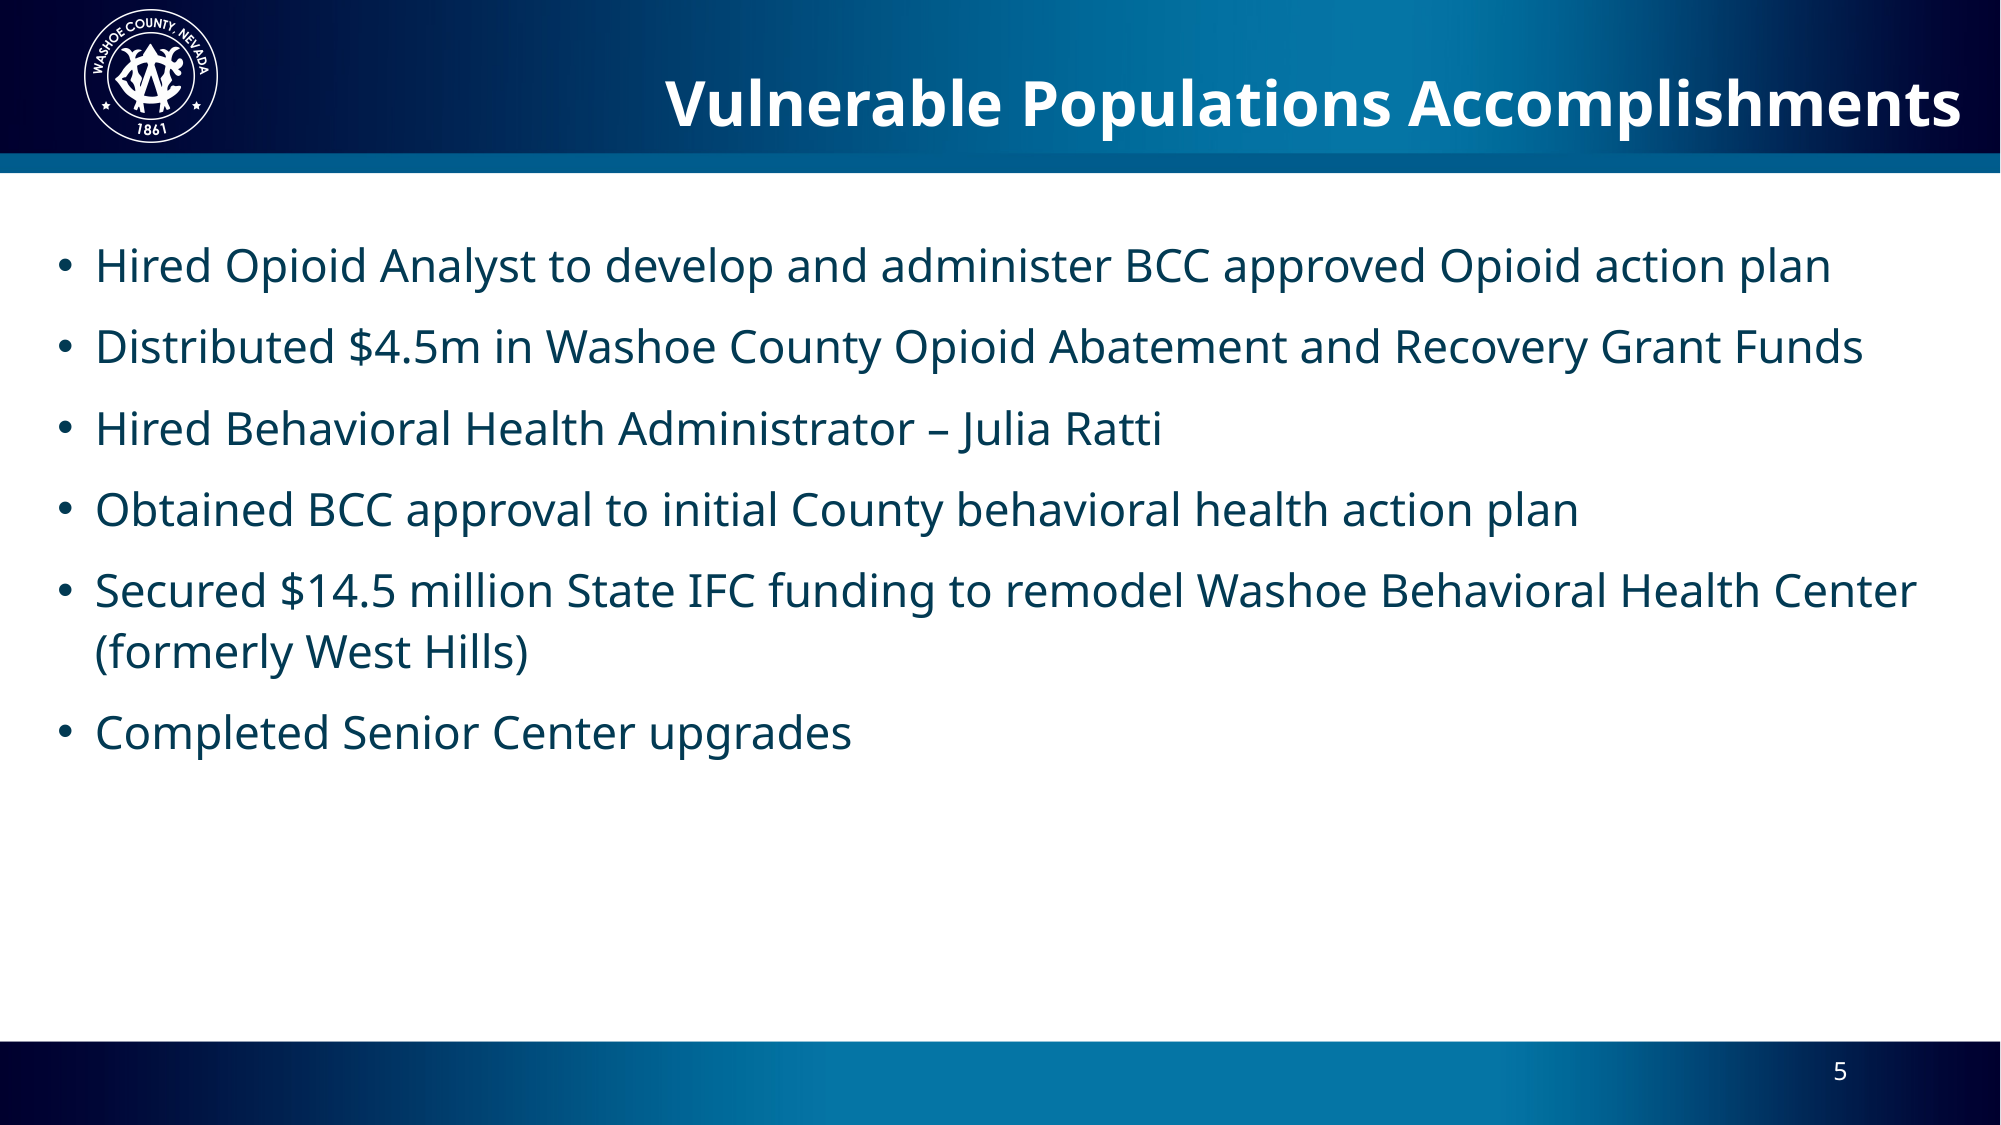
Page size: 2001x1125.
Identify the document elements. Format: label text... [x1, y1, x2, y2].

text_box [58, 202, 1770, 377]
picture [0, 172, 2001, 1125]
list Hired Opioid Analyst to develop and administer BCC approved Opioid action plan Distributed $4.5m in Washoe County Opioid Abatement and Recovery Grant Funds Hired Behavioral Health Administrator – Julia Ratti Obtained BCC approval to initial County behavioral health action plan Secured $14.5 million State IFC funding to remodel Washoe Behavioral Health Center (formerly West Hills) Completed Senior Center upgrades [42, 223, 1958, 934]
picture [0, 0, 927, 155]
text_box Vulnerable Populations Accomplishments [305, 59, 1965, 143]
slide_number 5 [1412, 1042, 1863, 1103]
picture [1590, 0, 2001, 155]
